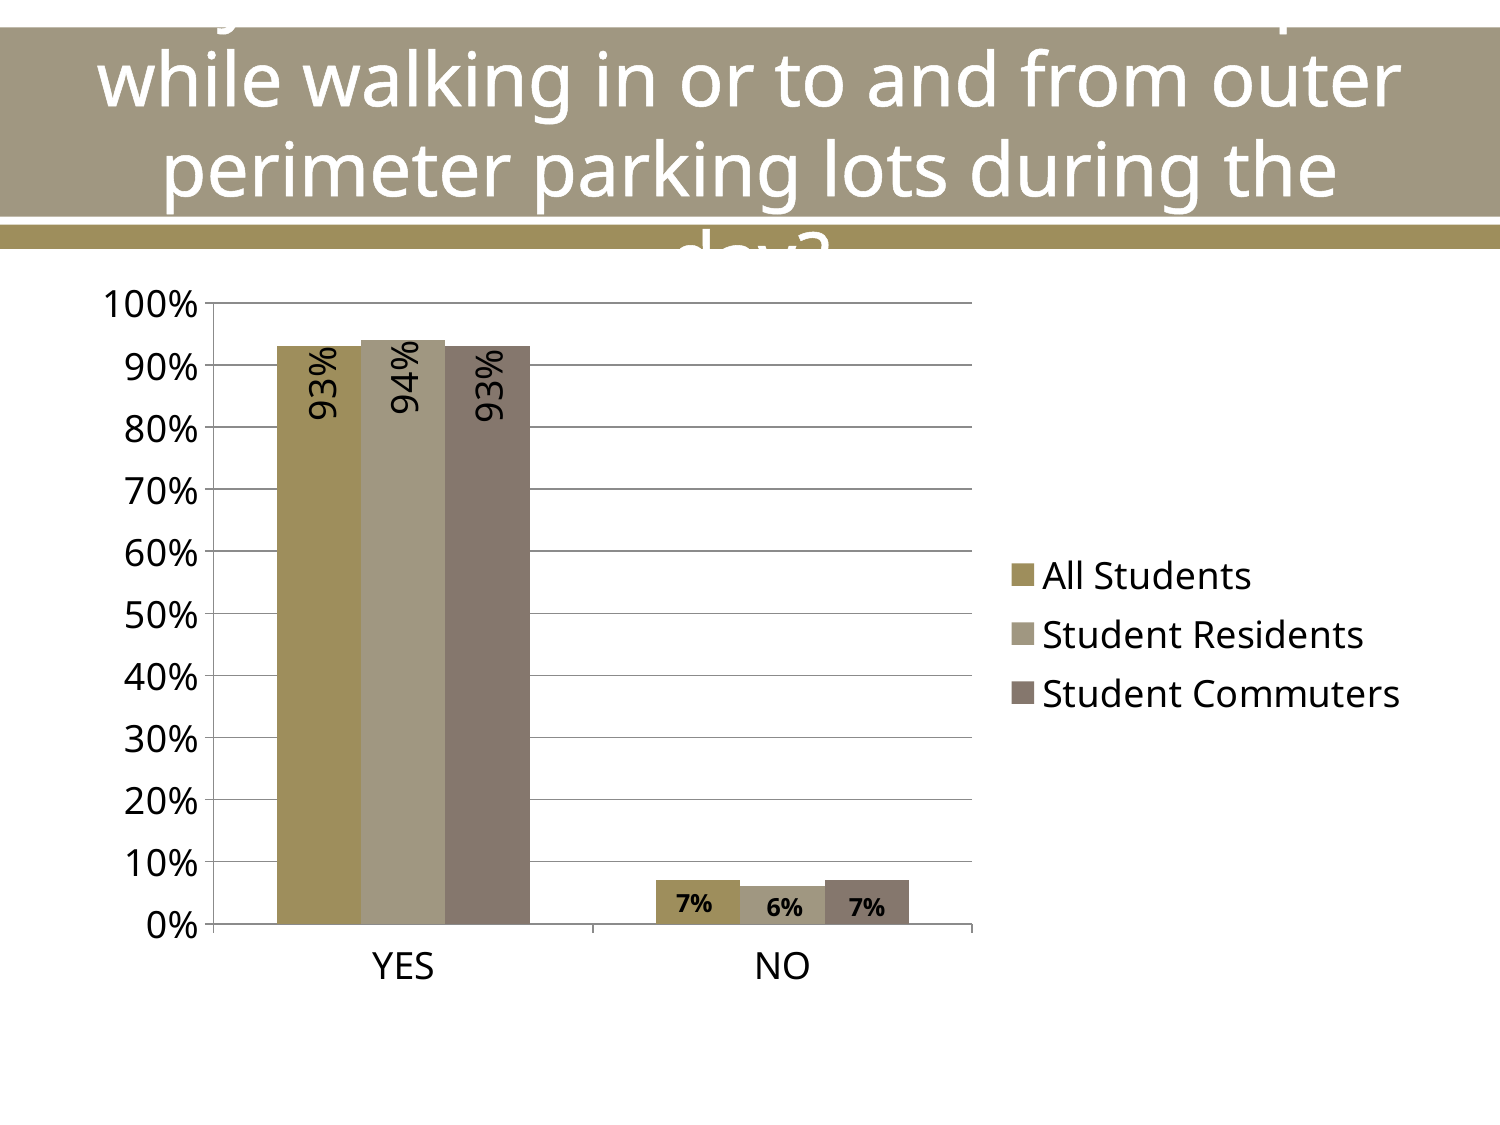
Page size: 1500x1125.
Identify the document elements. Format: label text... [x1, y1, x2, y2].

chart [74, 262, 1426, 1006]
title Do you feel safe on the ETSU campus while walking in or to and from outer perimeter parking lots during the day? [75, 29, 1425, 213]
